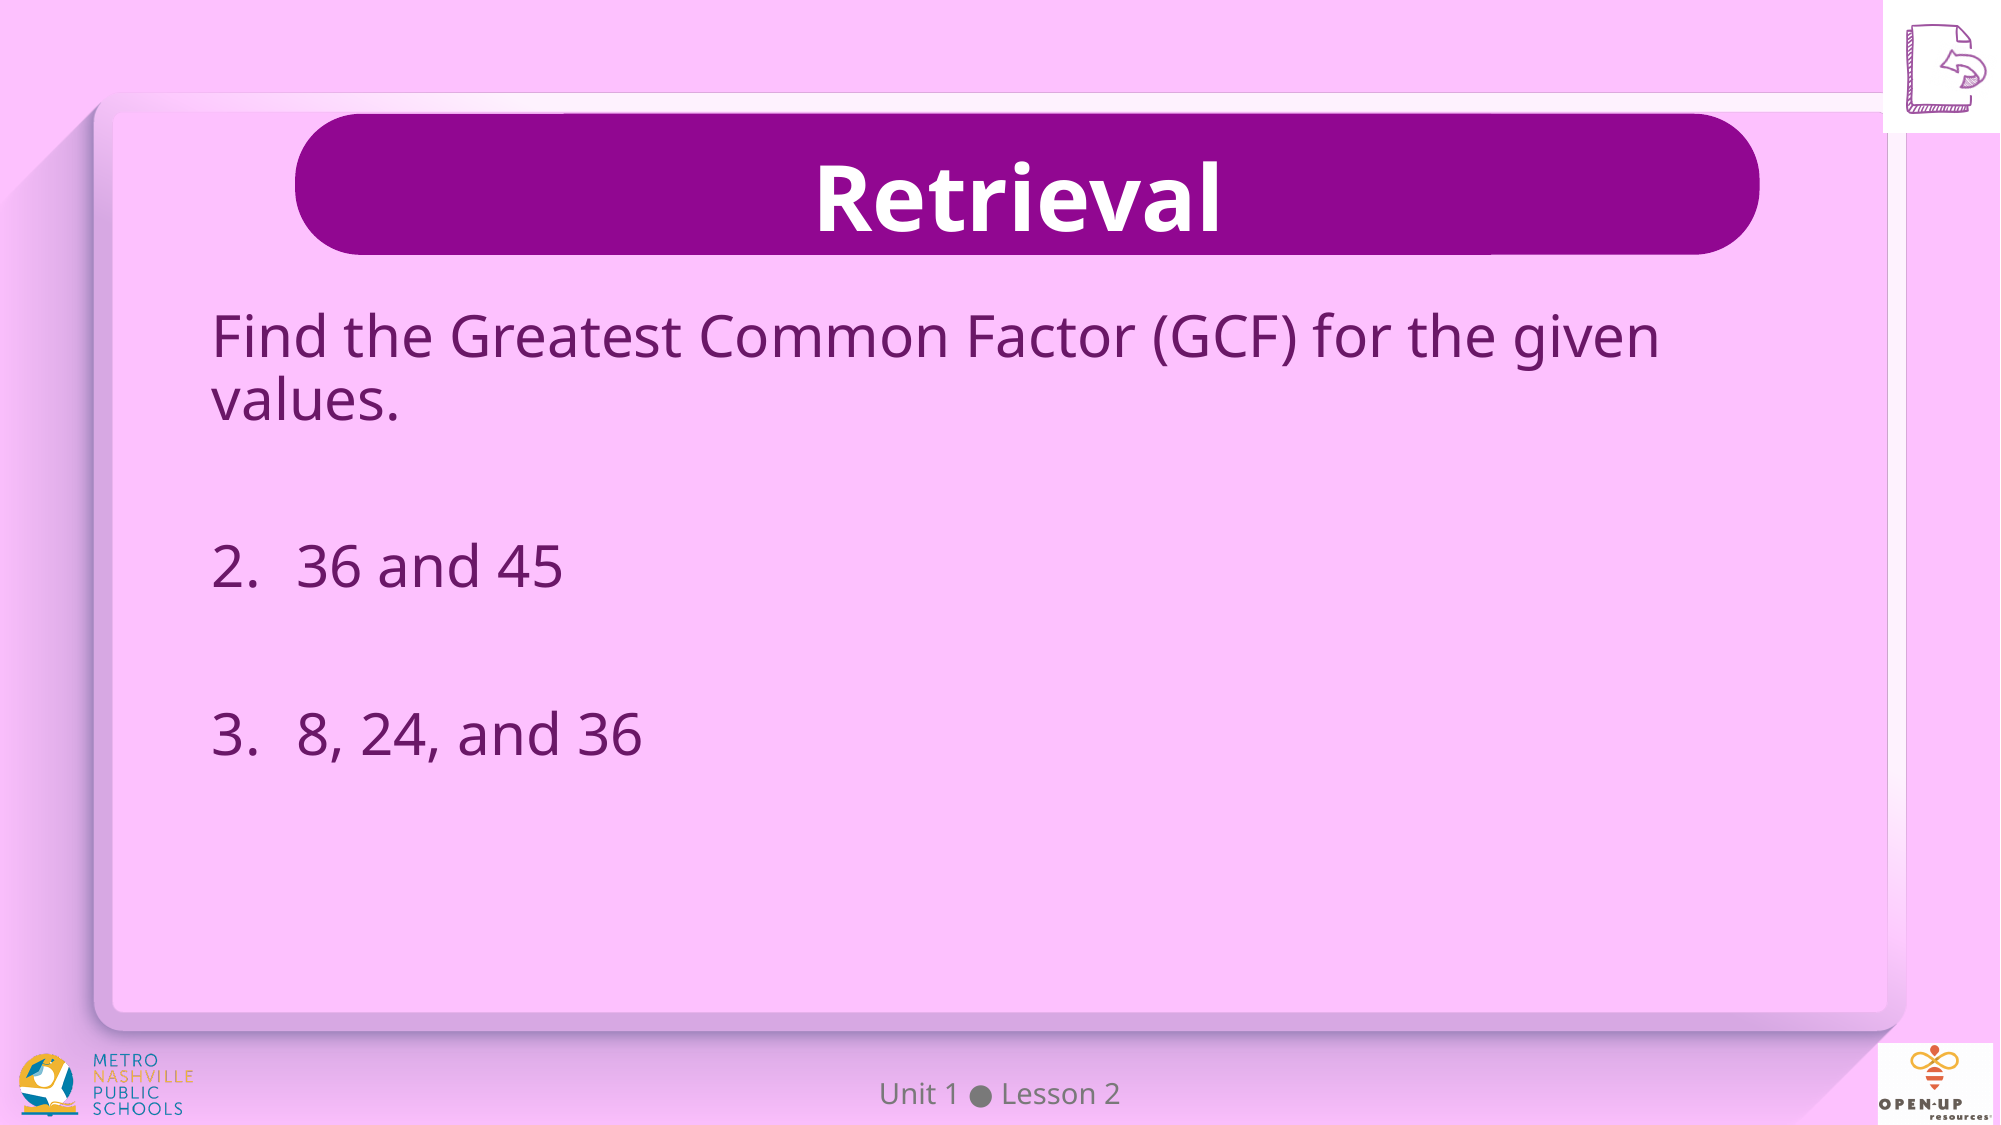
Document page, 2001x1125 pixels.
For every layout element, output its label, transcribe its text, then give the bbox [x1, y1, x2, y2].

picture [0, 0, 2000, 1125]
footer Unit 1 ● Lesson 2 [662, 1065, 1338, 1125]
list Find the Greatest Common Factor (GCF) for the given values. 36 and 45 8, 24, and 36 [196, 299, 1863, 924]
